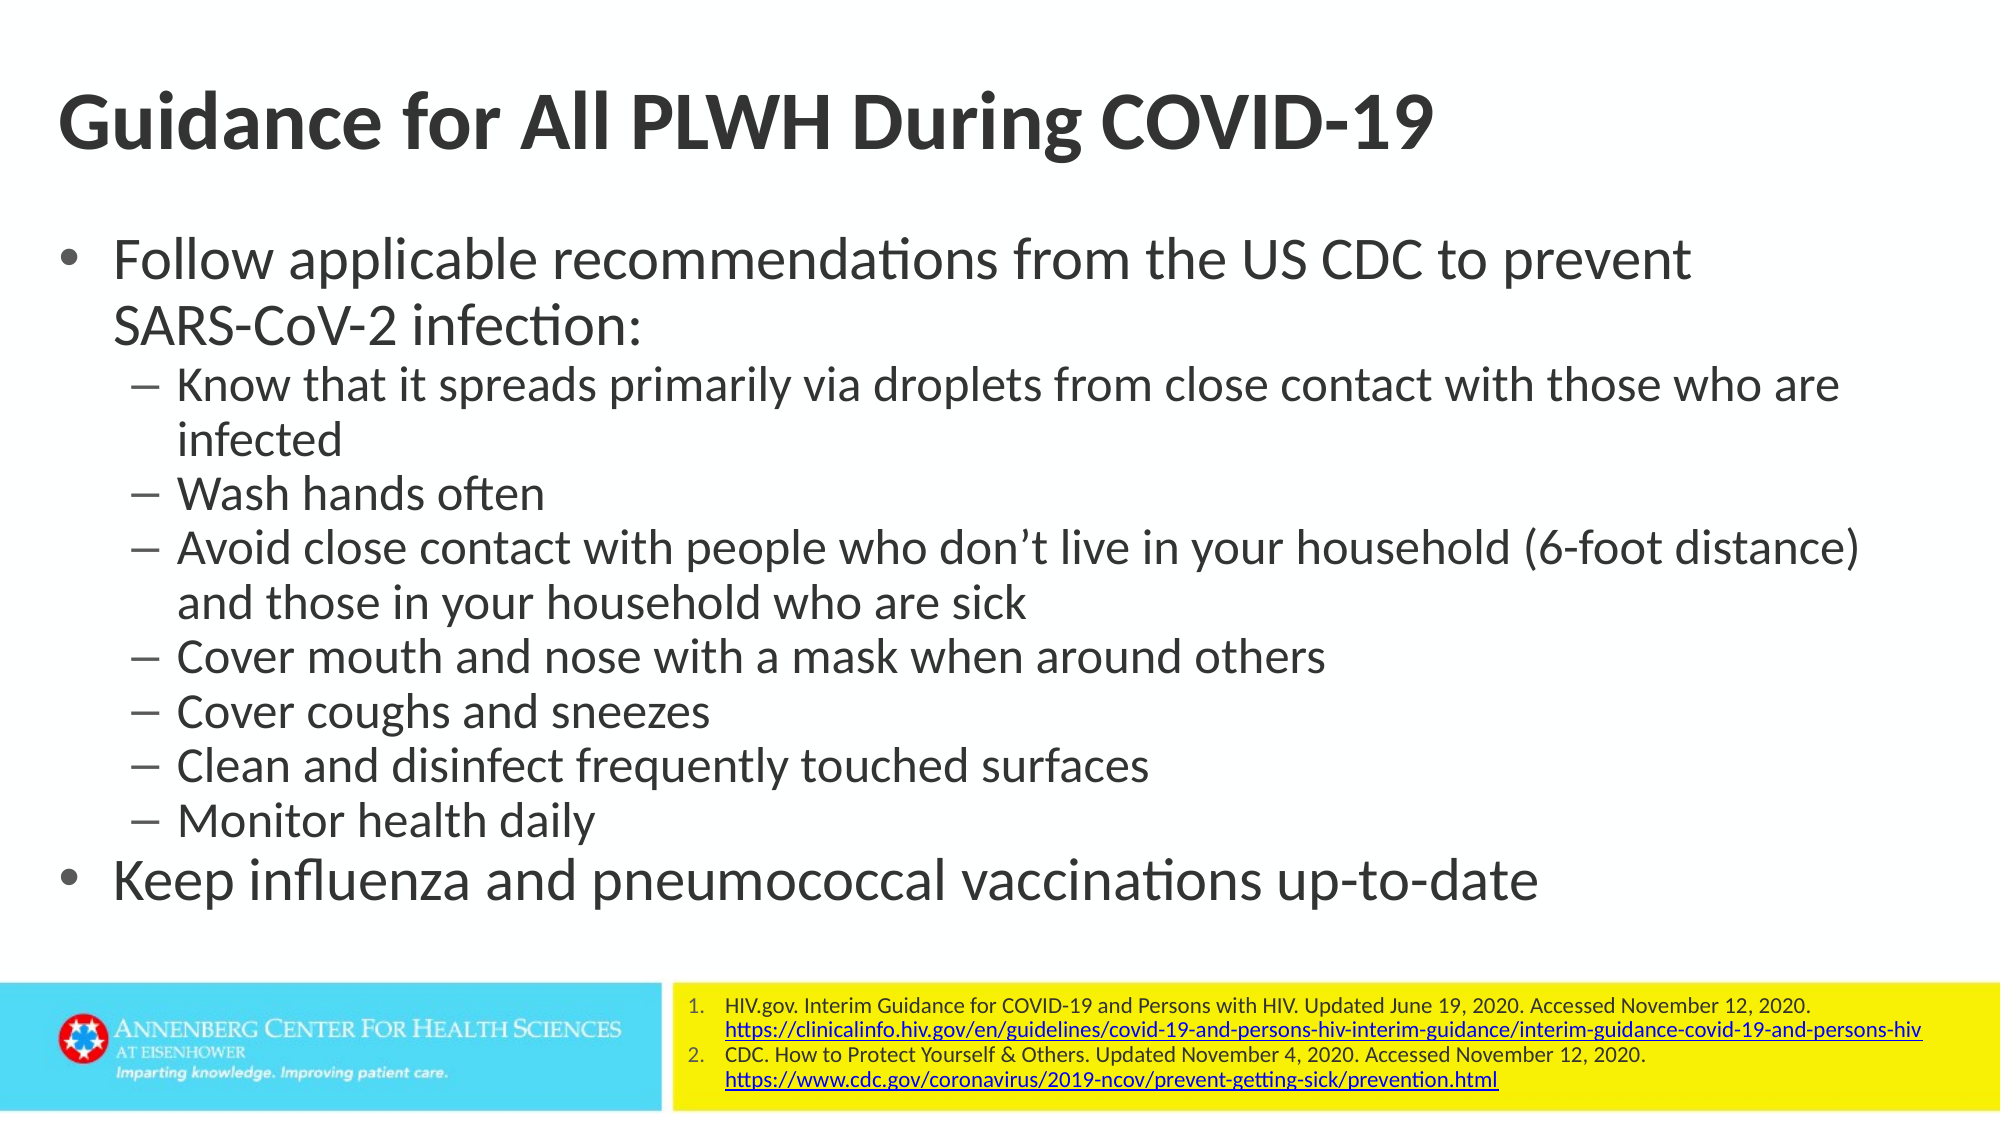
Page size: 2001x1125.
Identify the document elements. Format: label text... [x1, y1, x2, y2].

title Guidance for All PLWH During COVID-19 [43, 28, 1960, 217]
list Follow applicable recommendations from the US CDC to prevent SARS-CoV-2 infection: Know that it spreads primarily via droplets from close contact with those who are infected Wash hands often Avoid close contact with people who don’t live in your household (6-foot distance) and those in your household who are sick Cover mouth and nose with a mask when around others Cover coughs and sneezes Clean and disinfect frequently touched surfaces Monitor health daily Keep influenza and pneumococcal vaccinations up-to-date [43, 220, 1960, 928]
picture [0, 0, 2001, 1125]
list HIV.gov. Interim Guidance for COVID-19 and Persons with HIV. Updated June 19, 2020. Accessed November 12, 2020. https://clinicalinfo.hiv.gov/en/guidelines/covid-19-and-persons-hiv-interim-guidance/interim-guidance-covid-19-and-persons-hiv CDC. How to Protect Yourself & Others. Updated November 4, 2020. Accessed November 12, 2020. https://www.cdc.gov/coronavirus/2019-ncov/prevent-getting-sick/prevention.html [672, 985, 1960, 1106]
